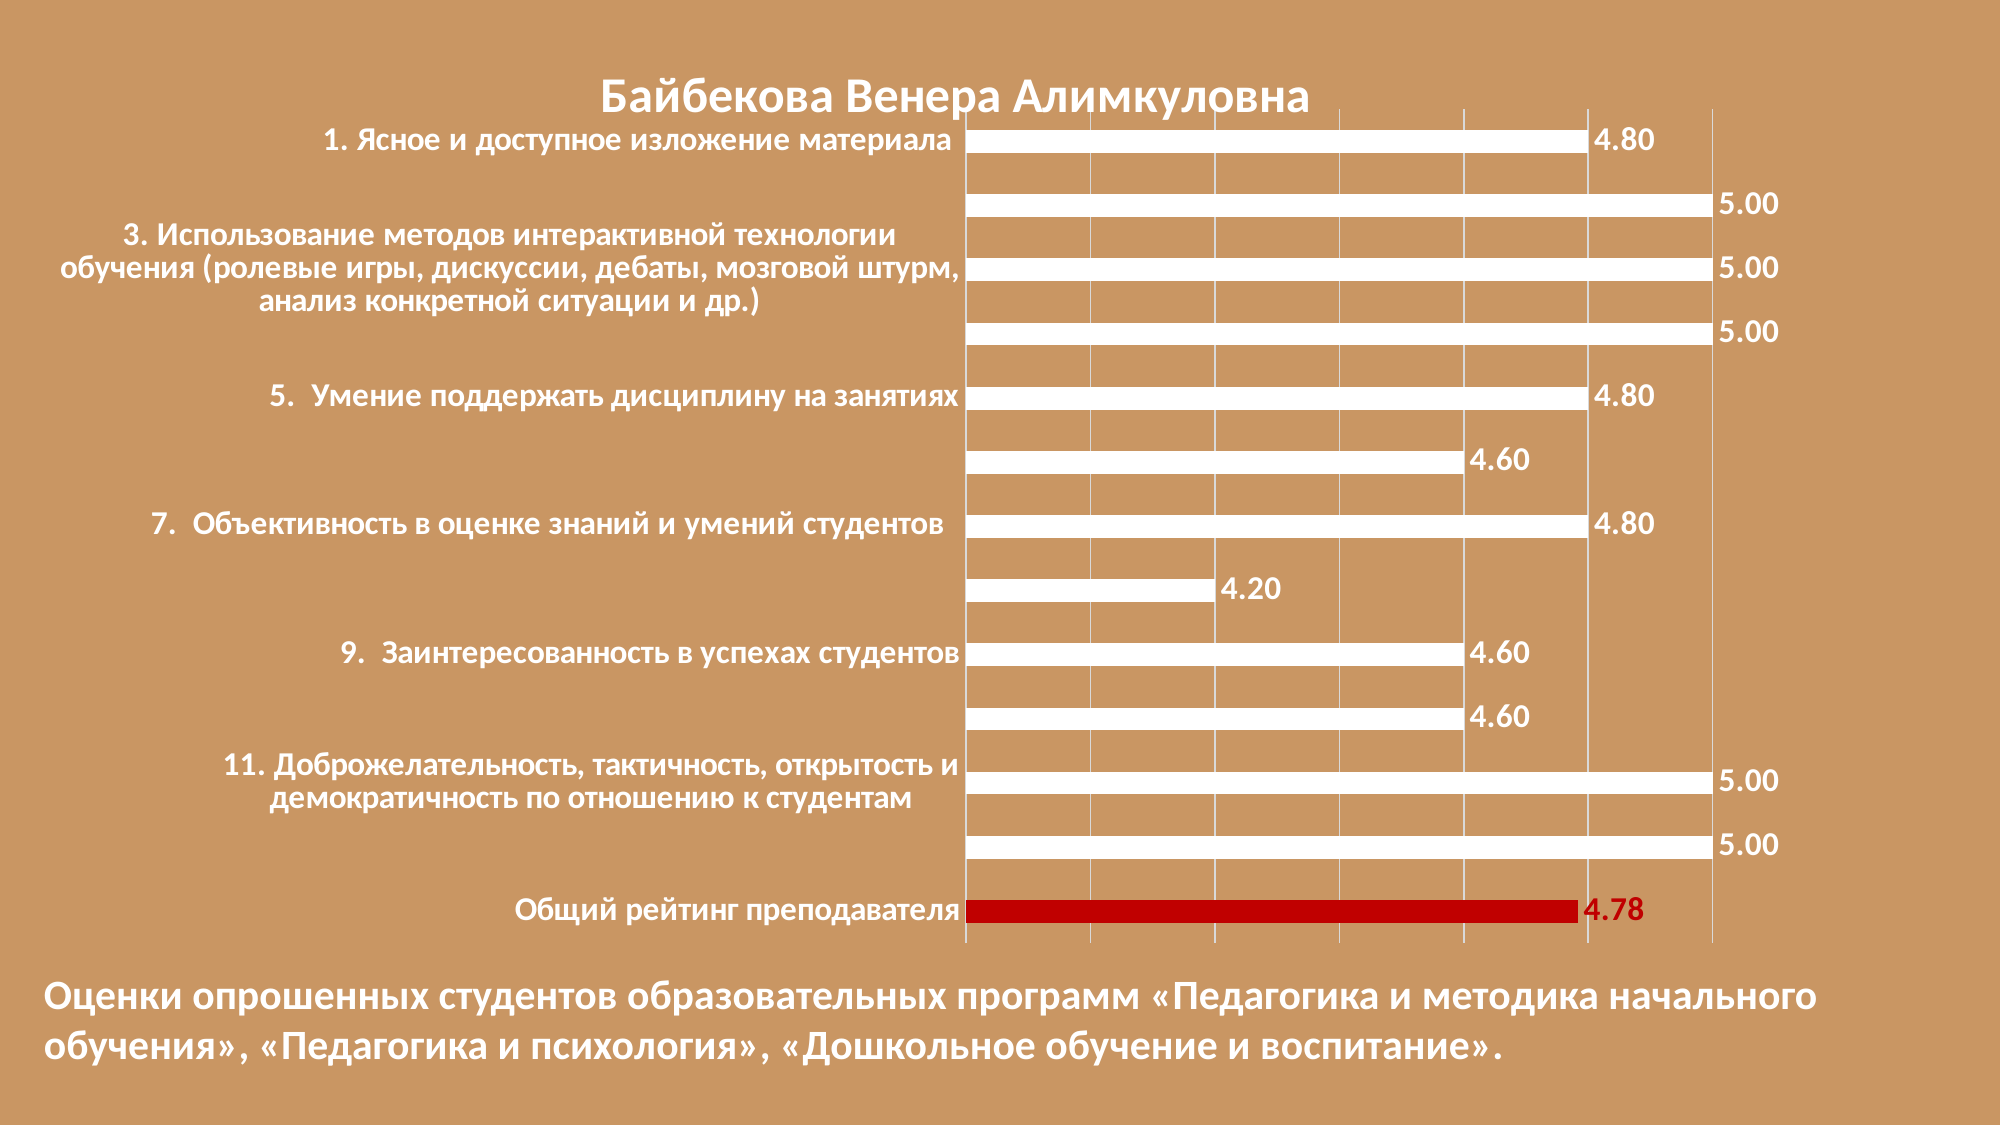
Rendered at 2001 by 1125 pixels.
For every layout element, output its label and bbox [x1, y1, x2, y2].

picture [0, 0, 2000, 1125]
chart [53, 33, 1859, 979]
